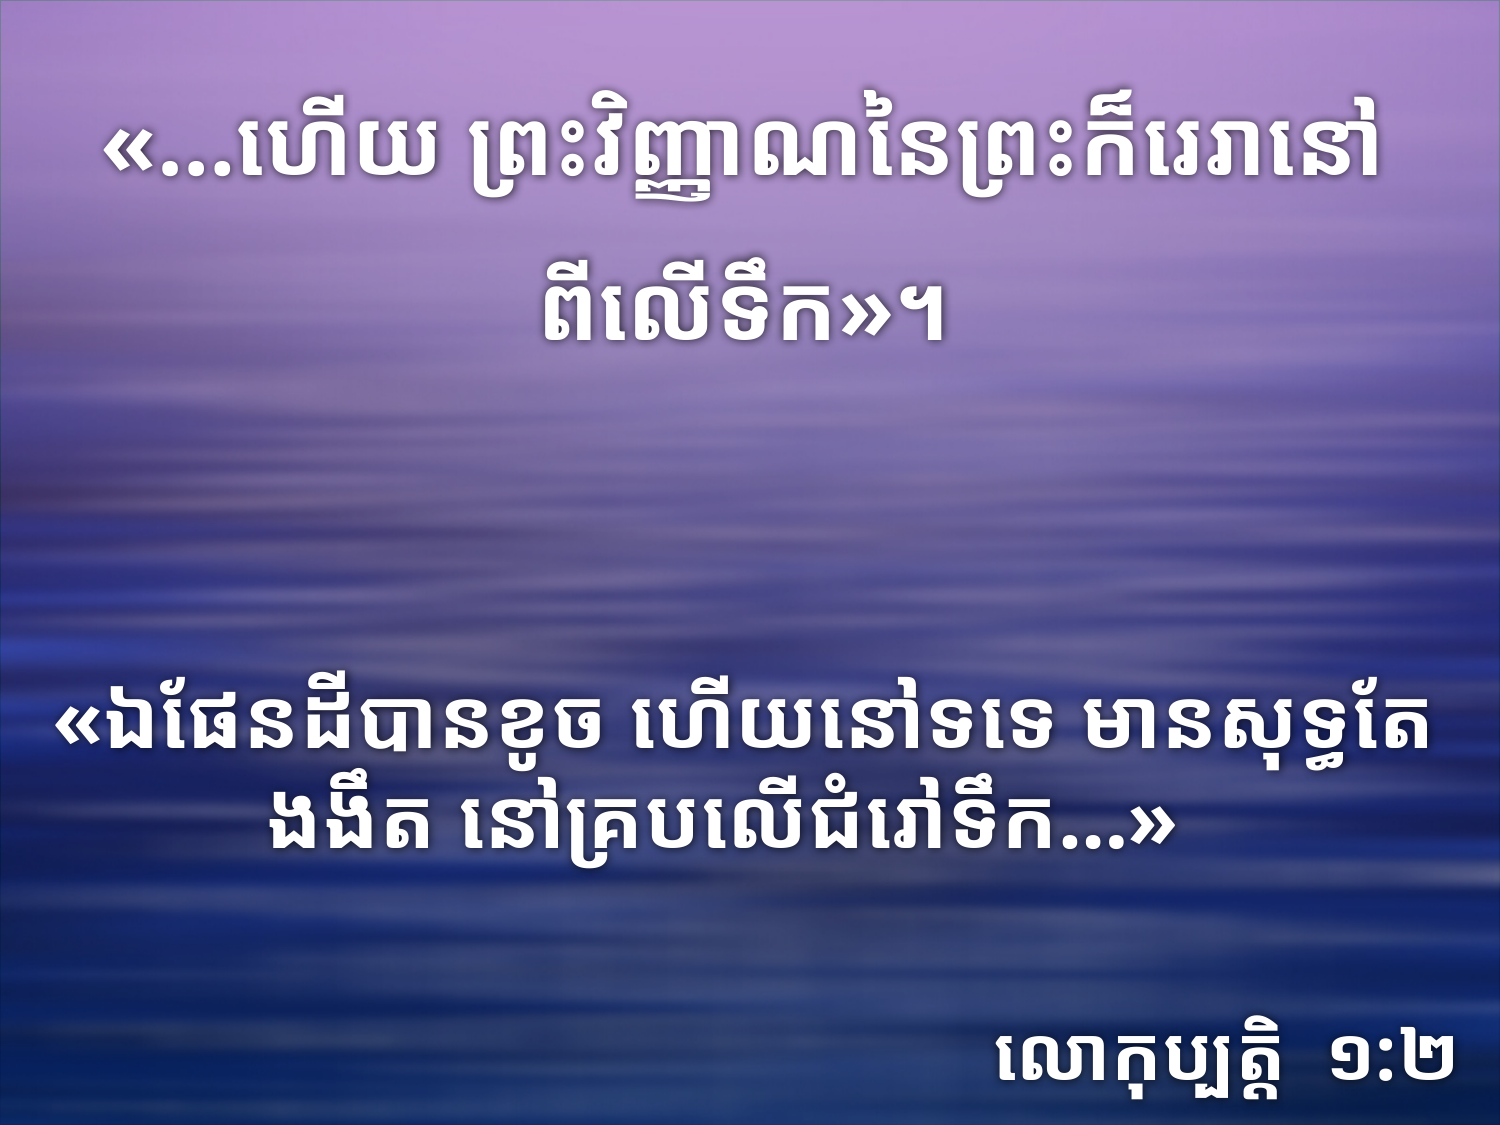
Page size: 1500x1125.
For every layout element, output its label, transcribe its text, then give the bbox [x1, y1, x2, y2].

text_box «ឯផែនដីបានខូច ហើយនៅទទេ មានសុទ្ធតែងងឹត នៅគ្របលើជំរៅទឹក…» [5, 621, 1482, 909]
text_box [0, 0, 1500, 1125]
text_box លោកុប្បត្តិ ១:២ [562, 987, 1475, 1113]
text_box «…ហើយ ព្រះវិញ្ញាណនៃព្រះក៏រេរានៅ ពីលើទឹក»។ [3, 49, 1483, 338]
